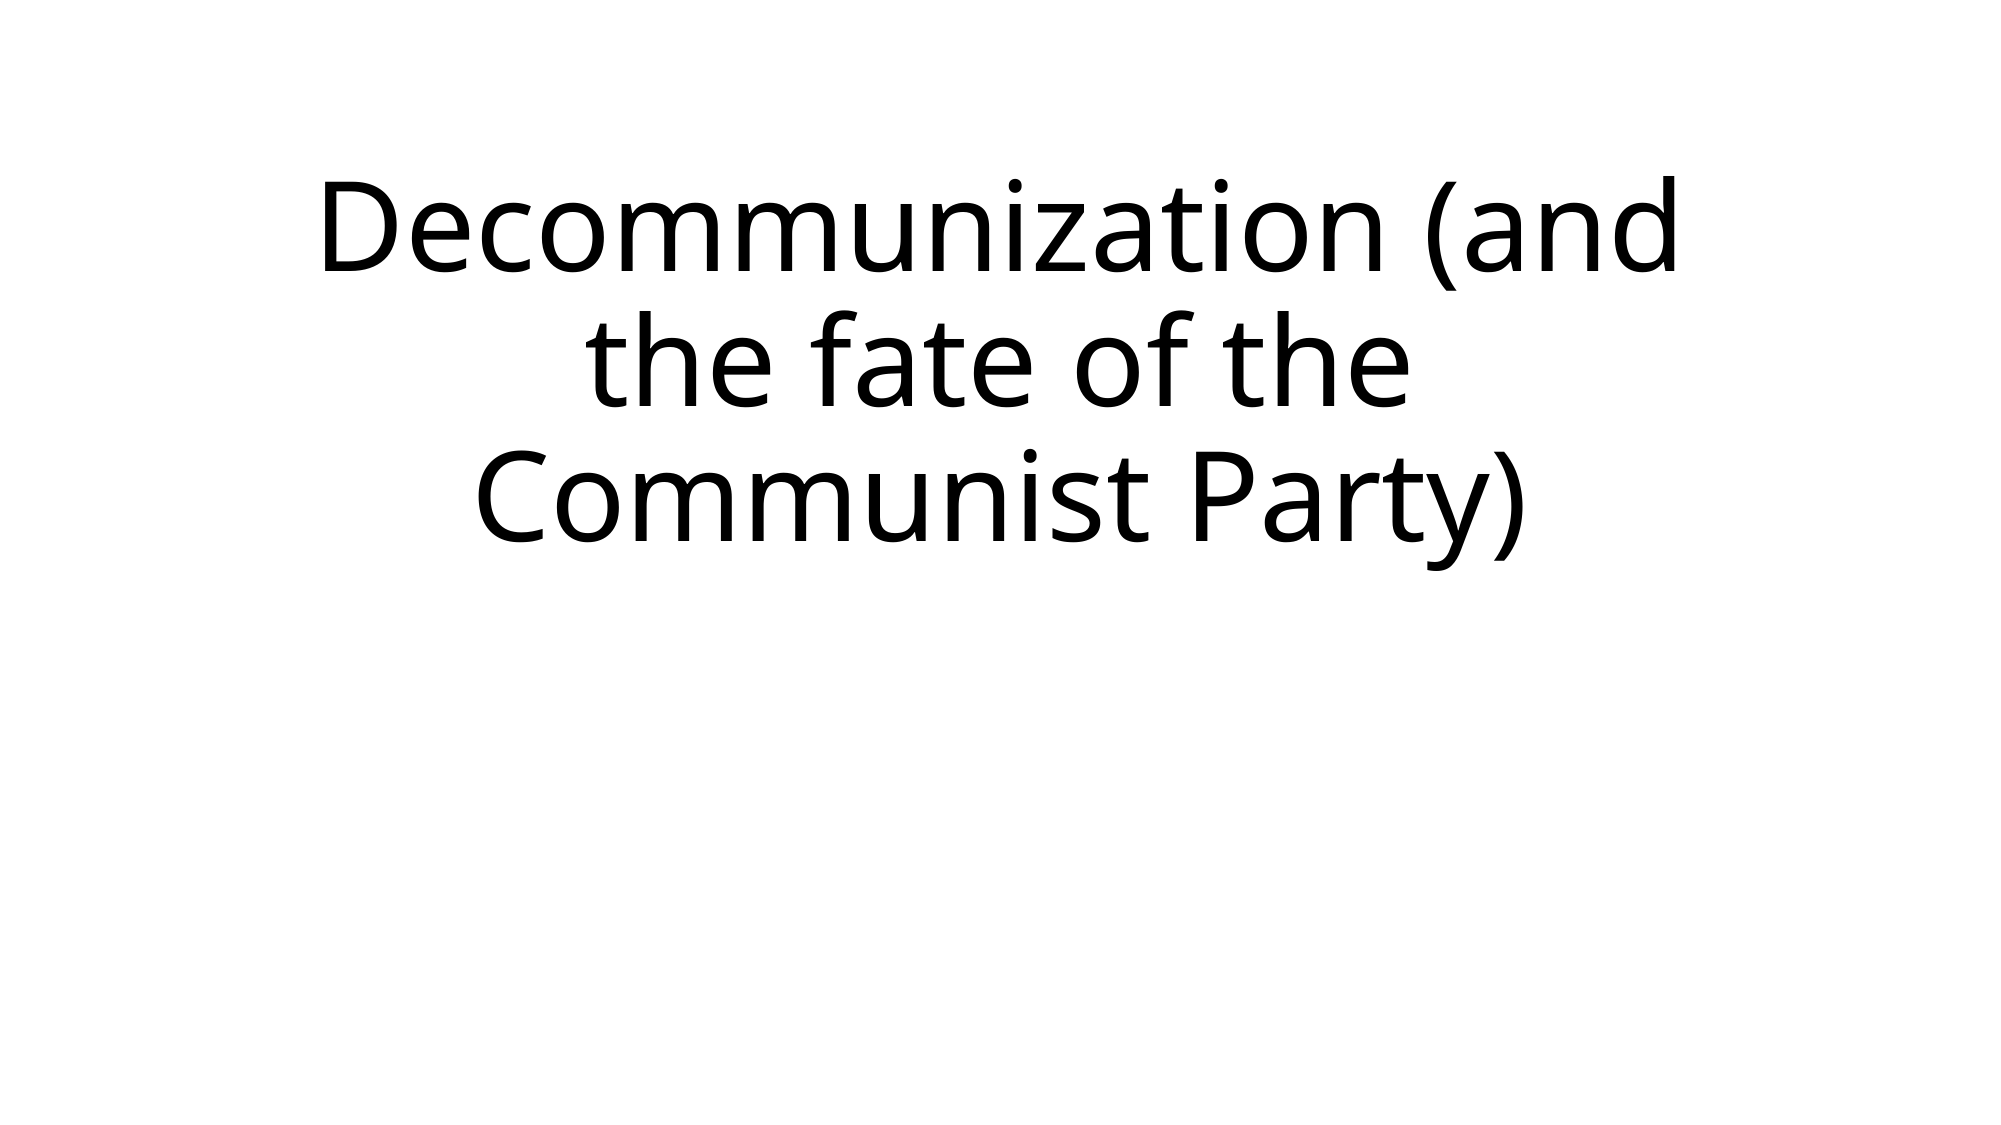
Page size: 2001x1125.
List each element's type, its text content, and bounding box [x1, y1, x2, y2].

title Decommunization (and the fate of the Communist Party) [249, 184, 1750, 576]
